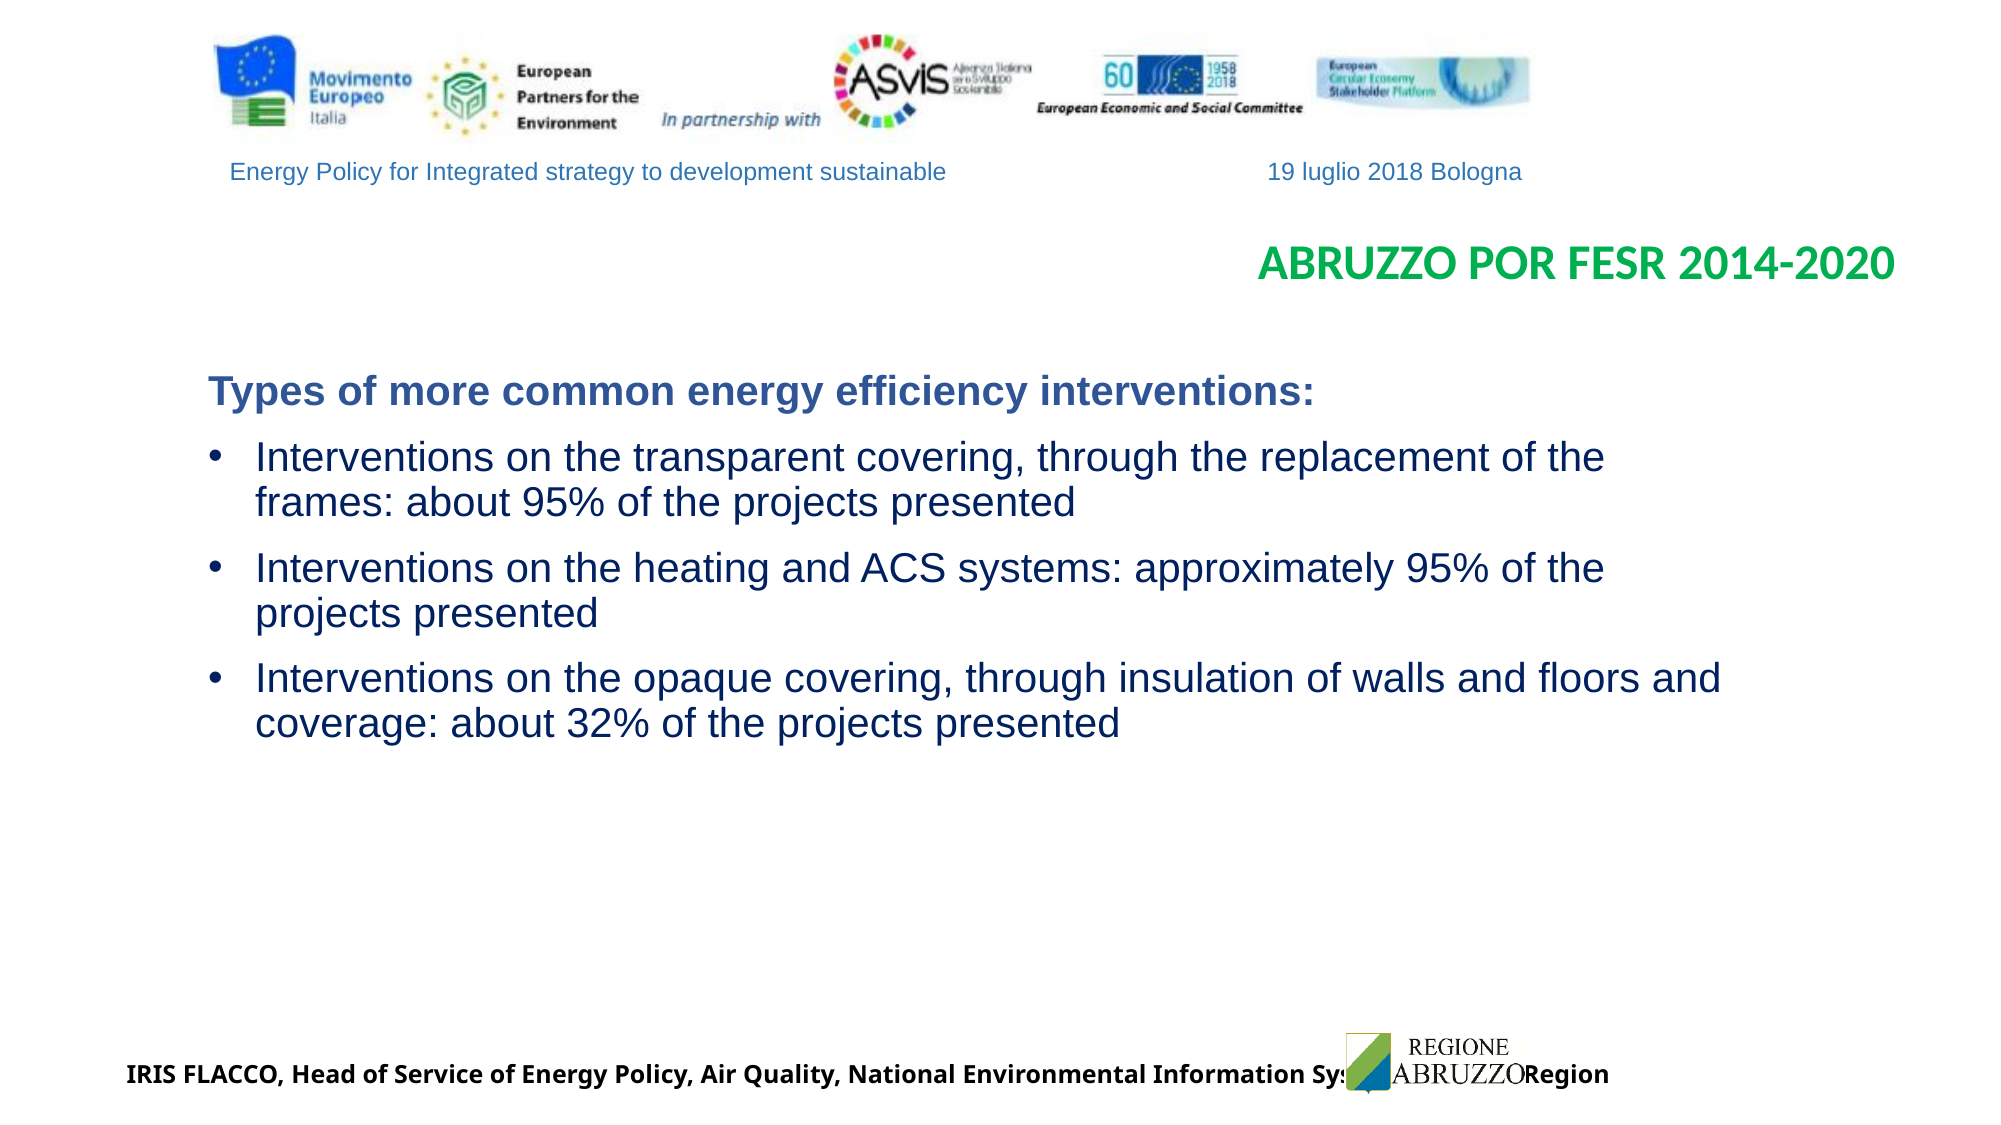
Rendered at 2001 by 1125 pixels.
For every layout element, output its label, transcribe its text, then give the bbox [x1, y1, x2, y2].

text_box Types of more common energy efficiency interventions: Interventions on the transparent covering, through the replacement of the frames: about 95% of the projects presented Interventions on the heating and ACS systems: approximately 95% of the projects presented Interventions on the opaque covering, through insulation of walls and floors and coverage: about 32% of the projects presented [193, 361, 1750, 709]
picture [1344, 1032, 1526, 1094]
text_box IRIS FLACCO, Head of Service of Energy Policy, Air Quality, National Environmental Information System, Abruzzo Region [111, 1015, 1736, 1125]
picture [187, 8, 1573, 151]
text_box ABRUZZO POR FESR 2014-2020 [1243, 201, 1937, 319]
text_box Energy Policy for Integrated strategy to development sustainable 19 luglio 2018 Bologna [214, 152, 1558, 219]
